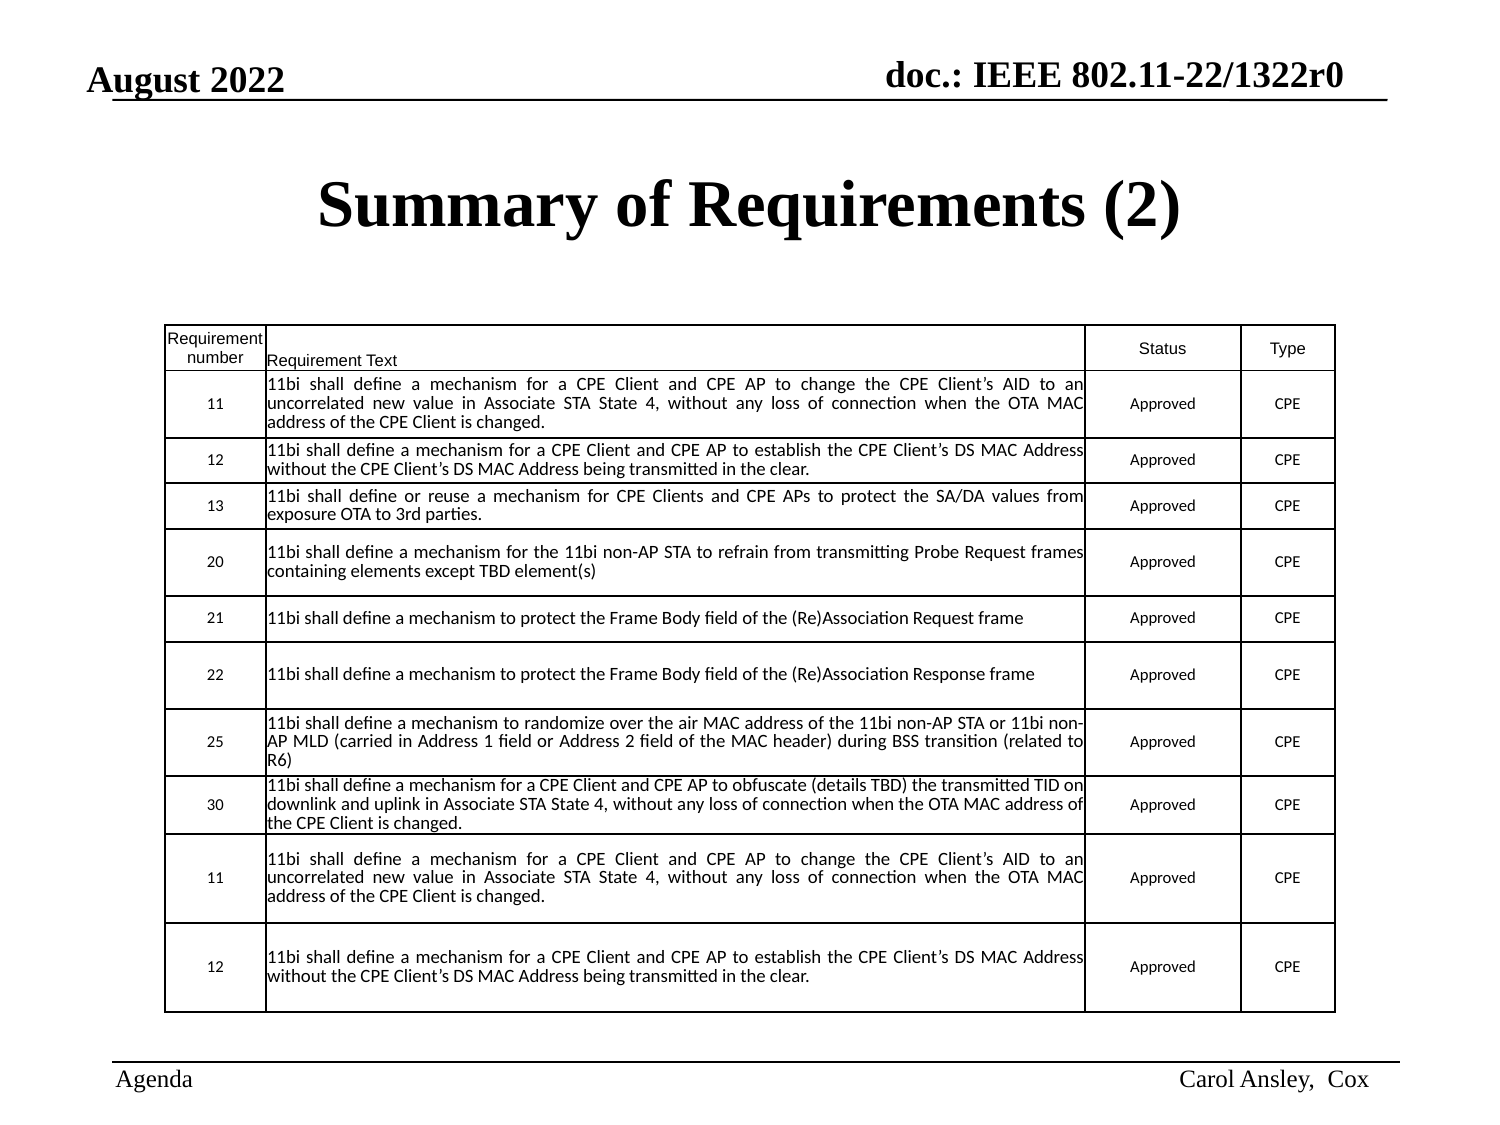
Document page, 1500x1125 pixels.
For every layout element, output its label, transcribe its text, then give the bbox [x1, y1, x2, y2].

table_cell 20 [166, 530, 265, 595]
table_cell Approved [1086, 439, 1240, 482]
table_cell 13 [166, 484, 265, 528]
table_header Status [1086, 326, 1240, 370]
table_header Requirement Text [267, 326, 1084, 370]
table_cell CPE [1242, 835, 1334, 922]
table_cell 11bi shall define a mechanism for a CPE Client and CPE AP to establish the CPE Client’s DS MAC Address without the CPE Client’s DS MAC Address being transmitted in the clear. [267, 439, 1084, 482]
table_cell Approved [1086, 643, 1240, 708]
table_cell Approved [1086, 530, 1240, 595]
table_cell Approved [1086, 835, 1240, 922]
table_cell Approved [1086, 924, 1240, 1011]
table_cell Approved [1086, 484, 1240, 528]
table_header Requirement number [166, 326, 265, 370]
table_cell CPE [1242, 597, 1334, 641]
table_cell CPE [1242, 371, 1334, 437]
table_cell CPE [1242, 777, 1334, 833]
table_cell 11bi shall define a mechanism to protect the Frame Body field of the (Re)Association Response frame [267, 643, 1084, 708]
table_cell 11 [166, 371, 265, 437]
title Summary of Requirements (2) [111, 111, 1388, 288]
table_cell CPE [1242, 643, 1334, 708]
table_cell CPE [1242, 924, 1334, 1011]
table_cell 11bi shall define a mechanism for a CPE Client and CPE AP to change the CPE Client’s AID to an uncorrelated new value in Associate STA State 4, without any loss of connection when the OTA MAC address of the CPE Client is changed. [267, 835, 1084, 922]
table_cell 11bi shall define a mechanism for a CPE Client and CPE AP to obfuscate (details TBD) the transmitted TID on downlink and uplink in Associate STA State 4, without any loss of connection when the OTA MAC address of the CPE Client is changed. [267, 777, 1084, 833]
table_cell 21 [166, 597, 265, 641]
table_header Type [1242, 326, 1334, 370]
table_cell 30 [166, 777, 265, 833]
table_cell 11bi shall define a mechanism to randomize over the air MAC address of the 11bi non-AP STA or 11bi non-AP MLD (carried in Address 1 field or Address 2 field of the MAC header) during BSS transition (related to R6) [267, 710, 1084, 775]
table_cell 11bi shall define a mechanism to protect the Frame Body field of the (Re)Association Request frame [267, 597, 1084, 641]
table_cell 22 [166, 643, 265, 708]
table_cell CPE [1242, 439, 1334, 482]
table_cell 25 [166, 710, 265, 775]
table_cell CPE [1242, 530, 1334, 595]
table_cell CPE [1242, 484, 1334, 528]
table_cell 11bi shall define a mechanism for a CPE Client and CPE AP to establish the CPE Client’s DS MAC Address without the CPE Client’s DS MAC Address being transmitted in the clear. [267, 924, 1084, 1011]
table_cell CPE [1242, 710, 1334, 775]
table_cell Approved [1086, 710, 1240, 775]
table_cell 11bi shall define a mechanism for the 11bi non-AP STA to refrain from transmitting Probe Request frames containing elements except TBD element(s) [267, 530, 1084, 595]
table_cell 12 [166, 924, 265, 1011]
table_cell Approved [1086, 371, 1240, 437]
table_cell Approved [1086, 597, 1240, 641]
table_cell 11bi shall define a mechanism for a CPE Client and CPE AP to change the CPE Client’s AID to an uncorrelated new value in Associate STA State 4, without any loss of connection when the OTA MAC address of the CPE Client is changed. [267, 371, 1084, 437]
table_cell Approved [1086, 777, 1240, 833]
table_cell 11 [166, 835, 265, 922]
table_cell 12 [166, 439, 265, 482]
table_cell 11bi shall define or reuse a mechanism for CPE Clients and CPE APs to protect the SA/DA values from exposure OTA to 3rd parties. [267, 484, 1084, 528]
